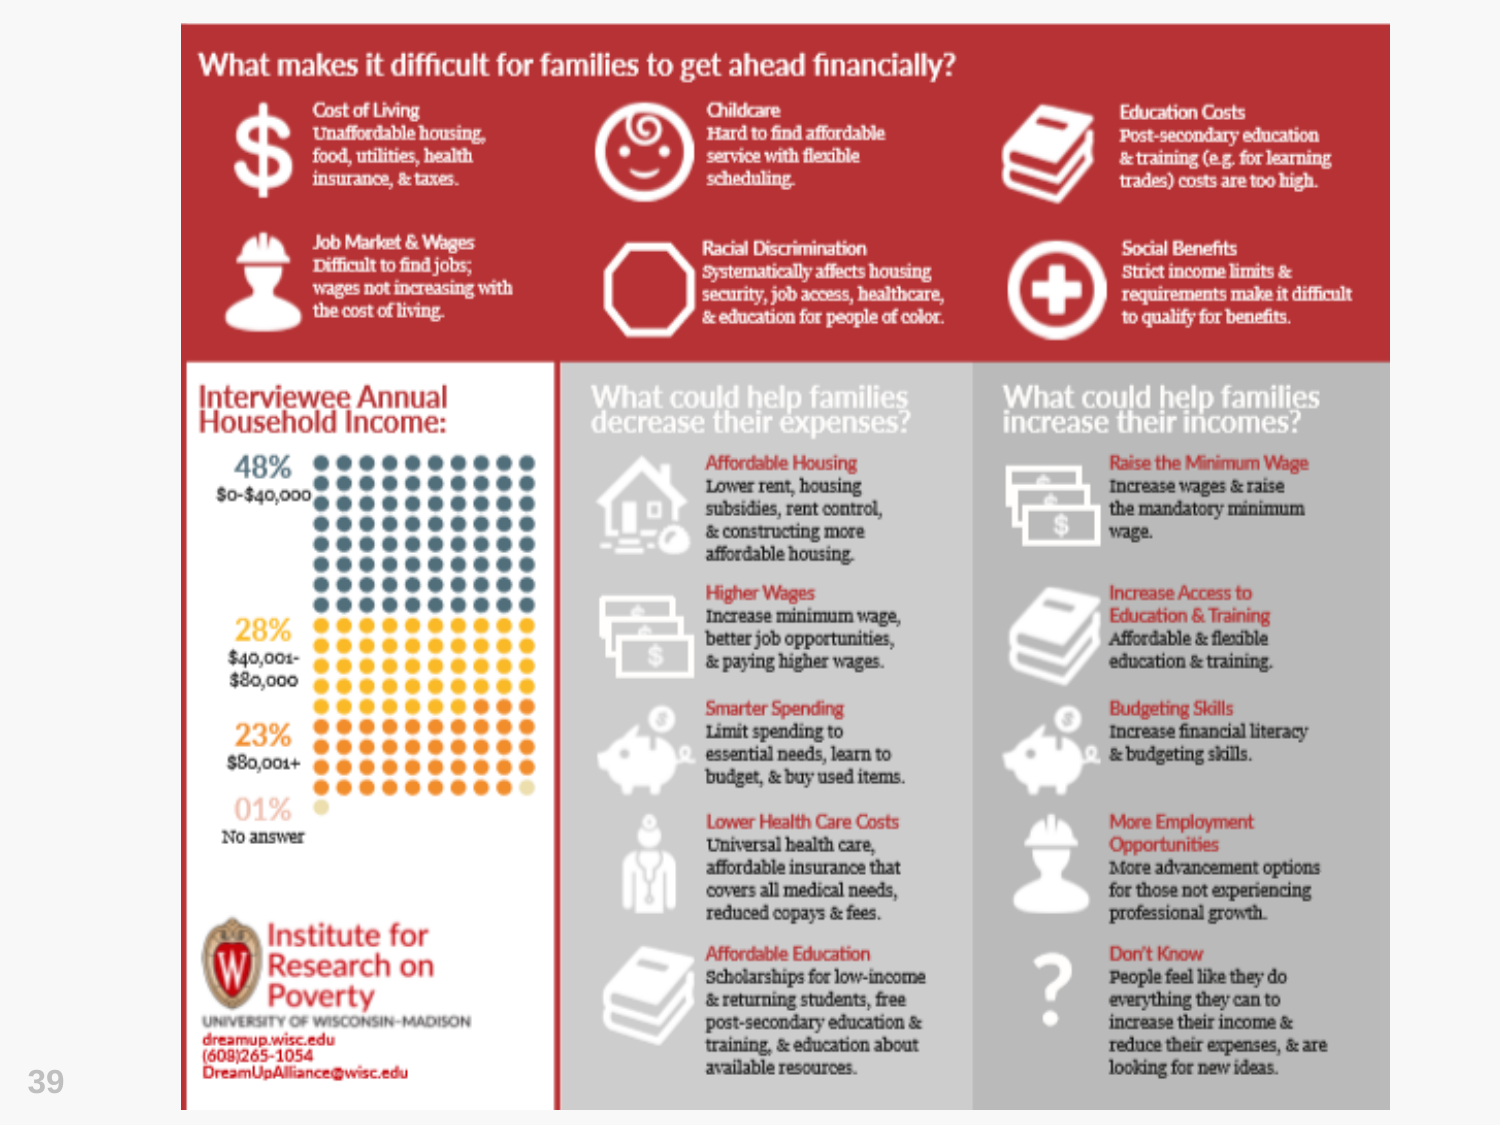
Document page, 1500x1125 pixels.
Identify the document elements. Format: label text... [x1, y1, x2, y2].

picture [181, 23, 1391, 1111]
slide_number 39 [12, 1050, 181, 1110]
